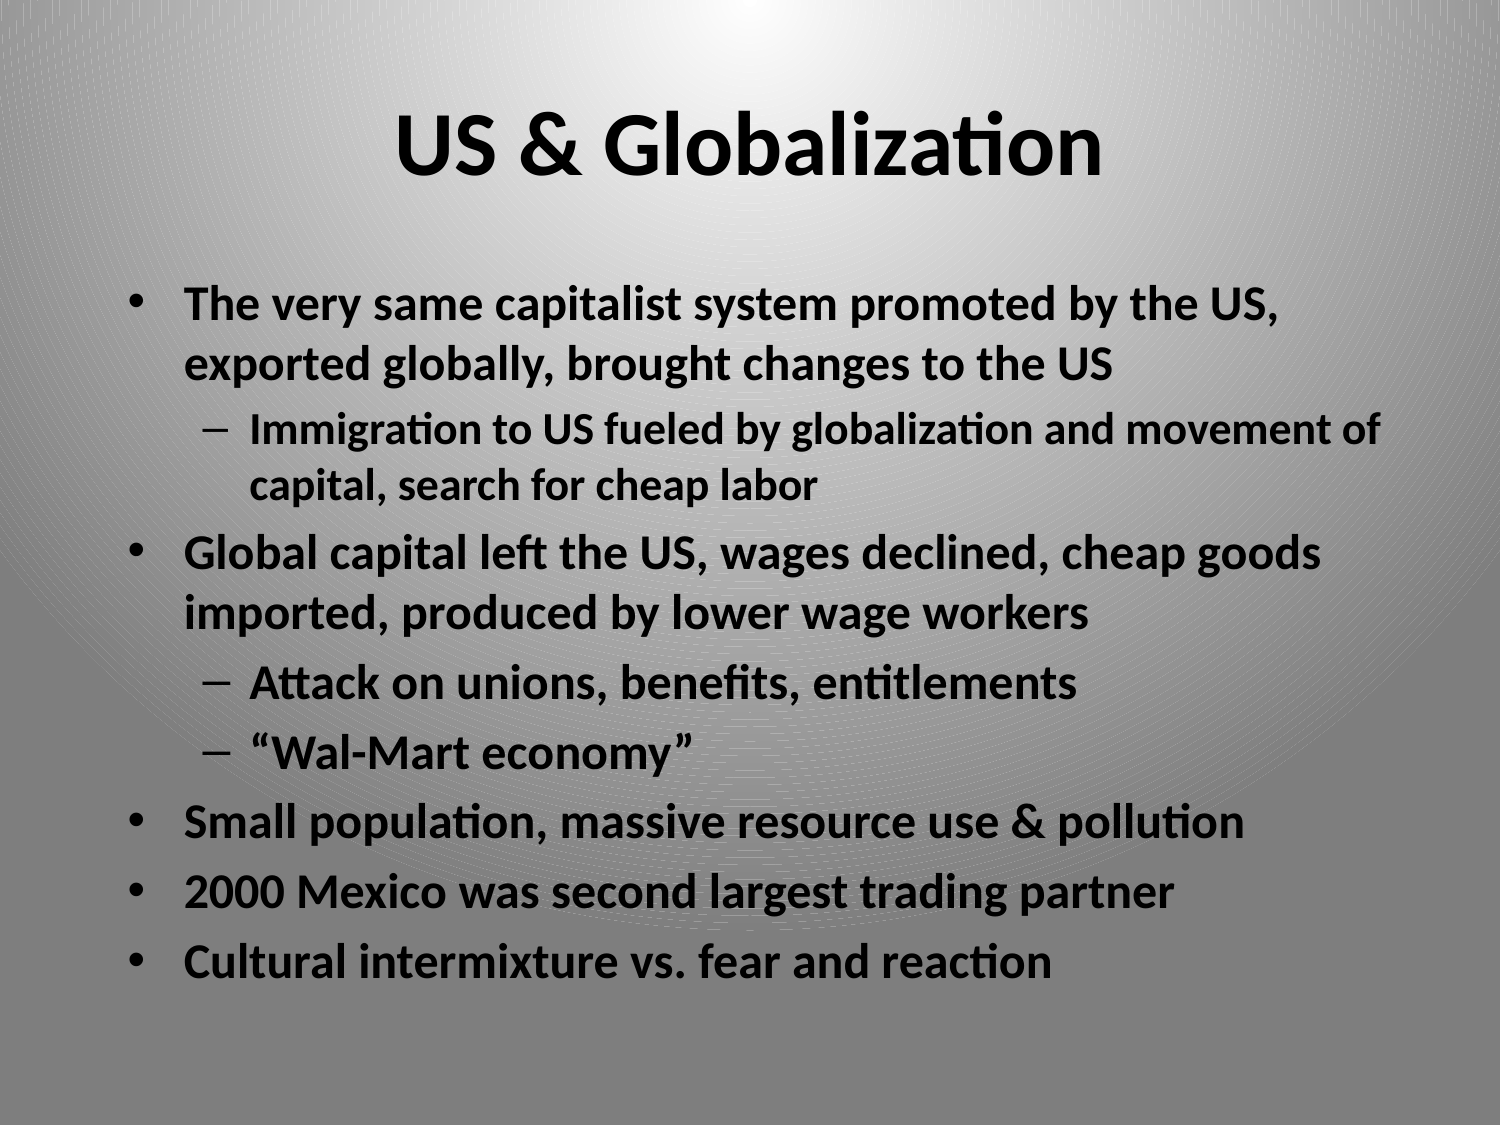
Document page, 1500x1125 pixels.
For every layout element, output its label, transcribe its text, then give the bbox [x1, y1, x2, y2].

list The very same capitalist system promoted by the US, exported globally, brought changes to the US Immigration to US fueled by globalization and movement of capital, search for cheap labor Global capital left the US, wages declined, cheap goods imported, produced by lower wage workers Attack on unions, benefits, entitlements “Wal-Mart economy” Small population, massive resource use & pollution 2000 Mexico was second largest trading partner Cultural intermixture vs. fear and reaction [112, 262, 1425, 1088]
title US & Globalization [75, 45, 1425, 233]
